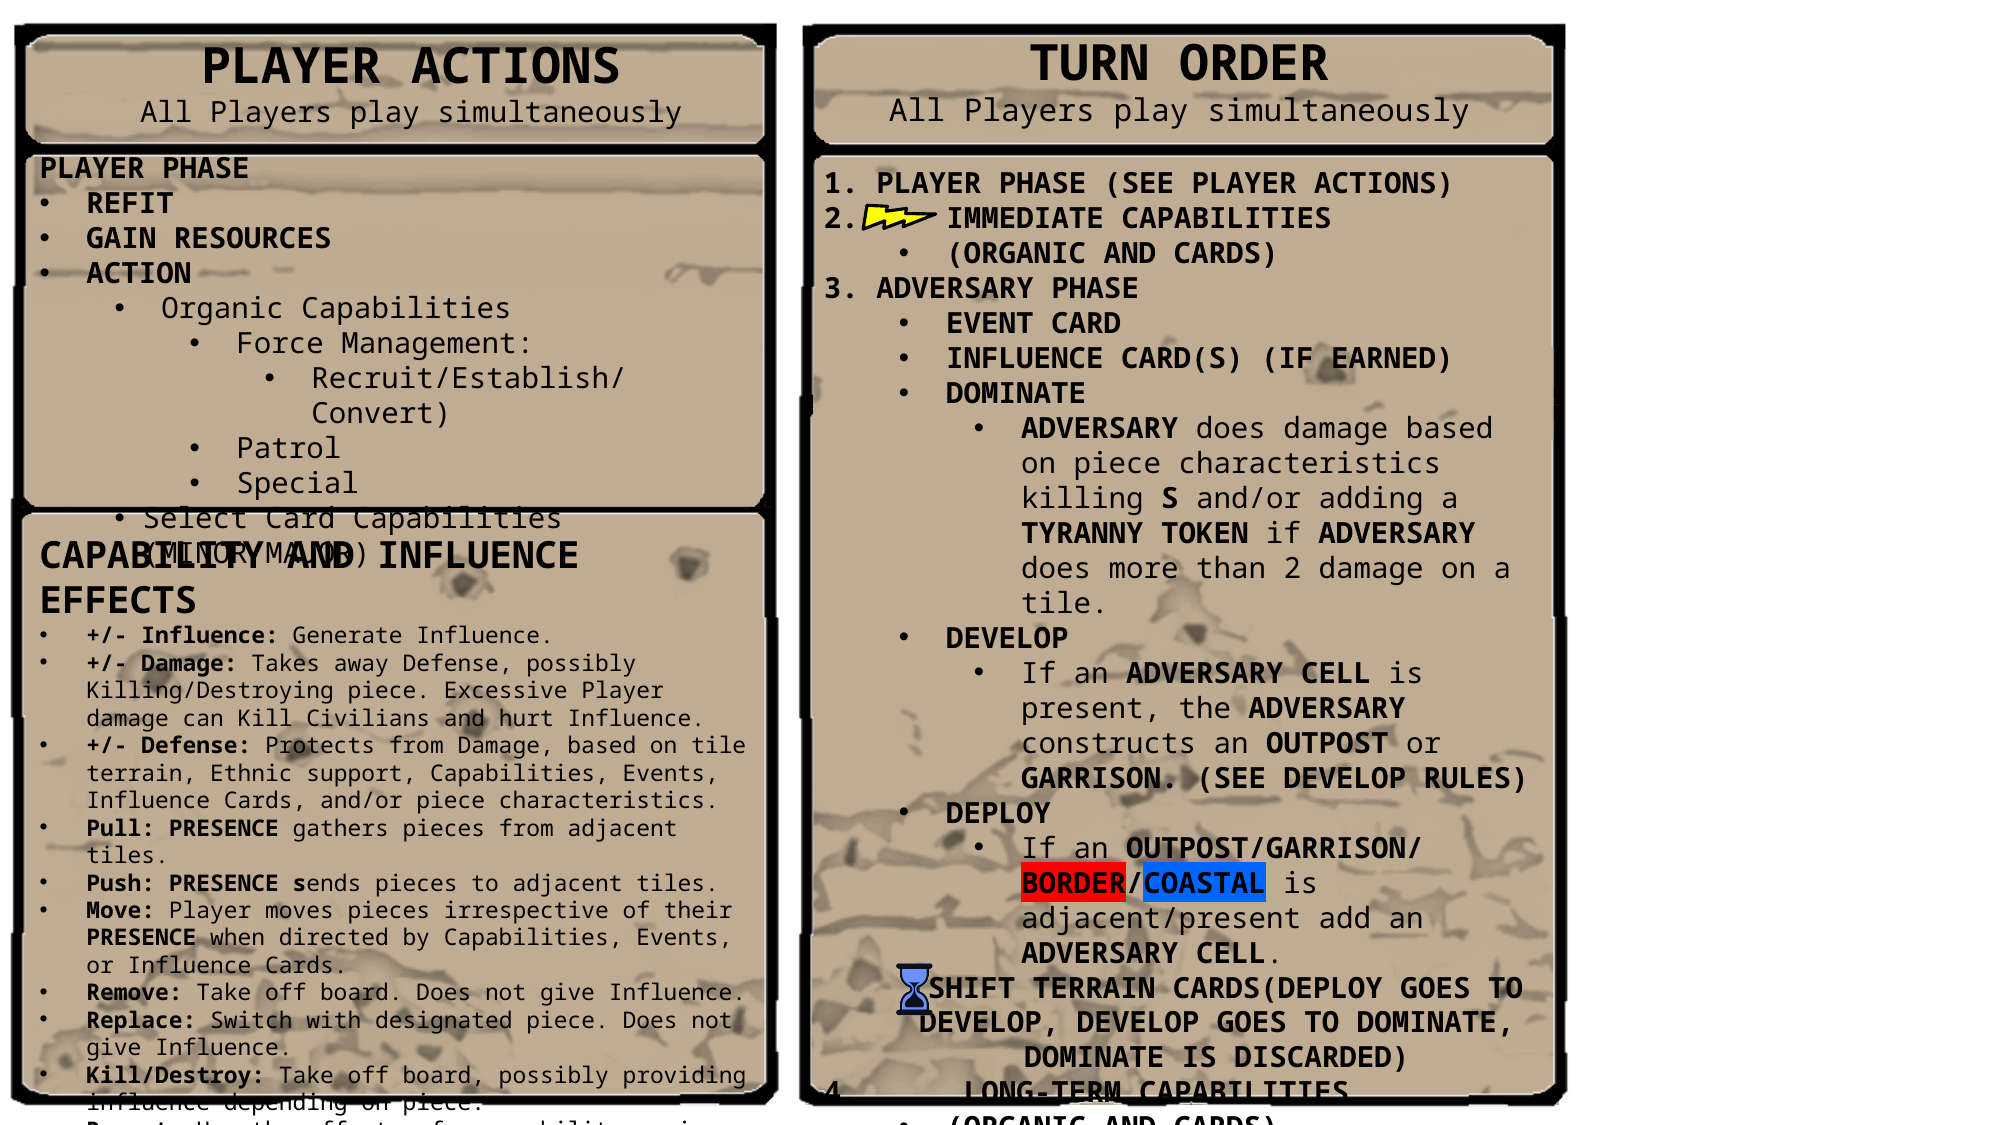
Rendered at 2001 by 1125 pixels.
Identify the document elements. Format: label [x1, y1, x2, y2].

picture [5, 4, 1577, 1125]
text_box [24, 1114, 767, 1125]
